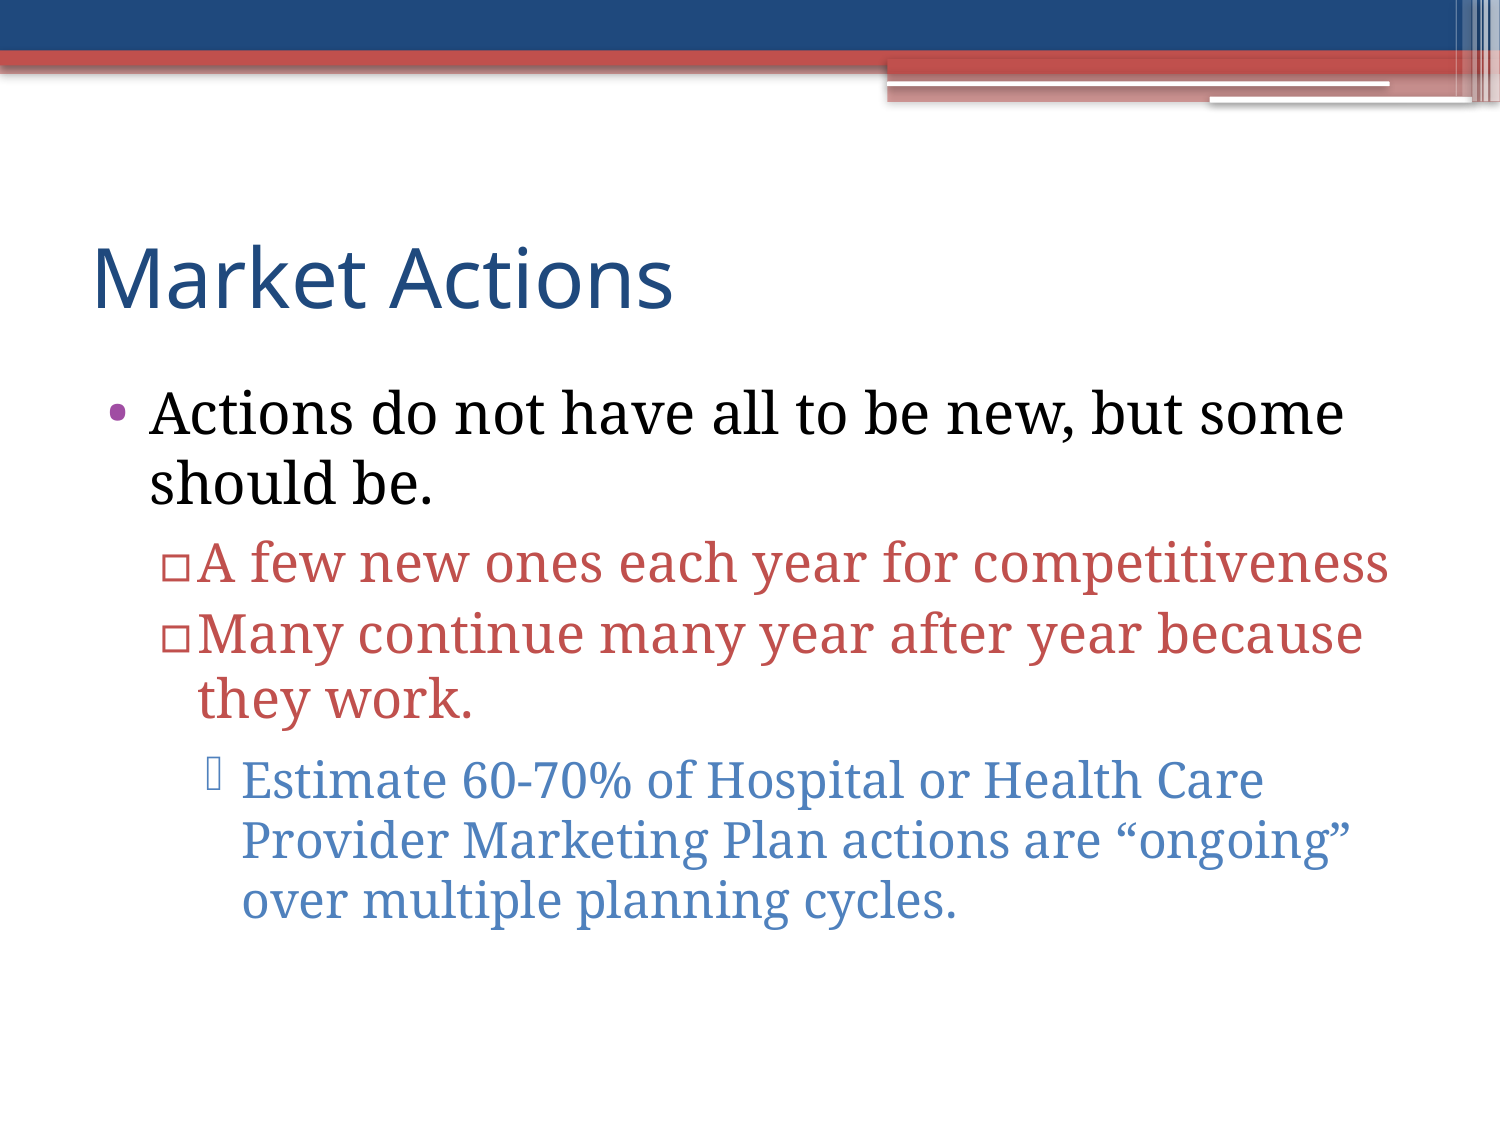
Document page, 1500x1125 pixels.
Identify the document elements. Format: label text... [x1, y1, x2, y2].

title Market Actions [74, 187, 1426, 363]
list Actions do not have all to be new, but some should be. A few new ones each year for competitiveness Many continue many year after year because they work. Estimate 60-70% of Hospital or Health Care Provider Marketing Plan actions are “ongoing” over multiple planning cycles. [74, 368, 1426, 1079]
